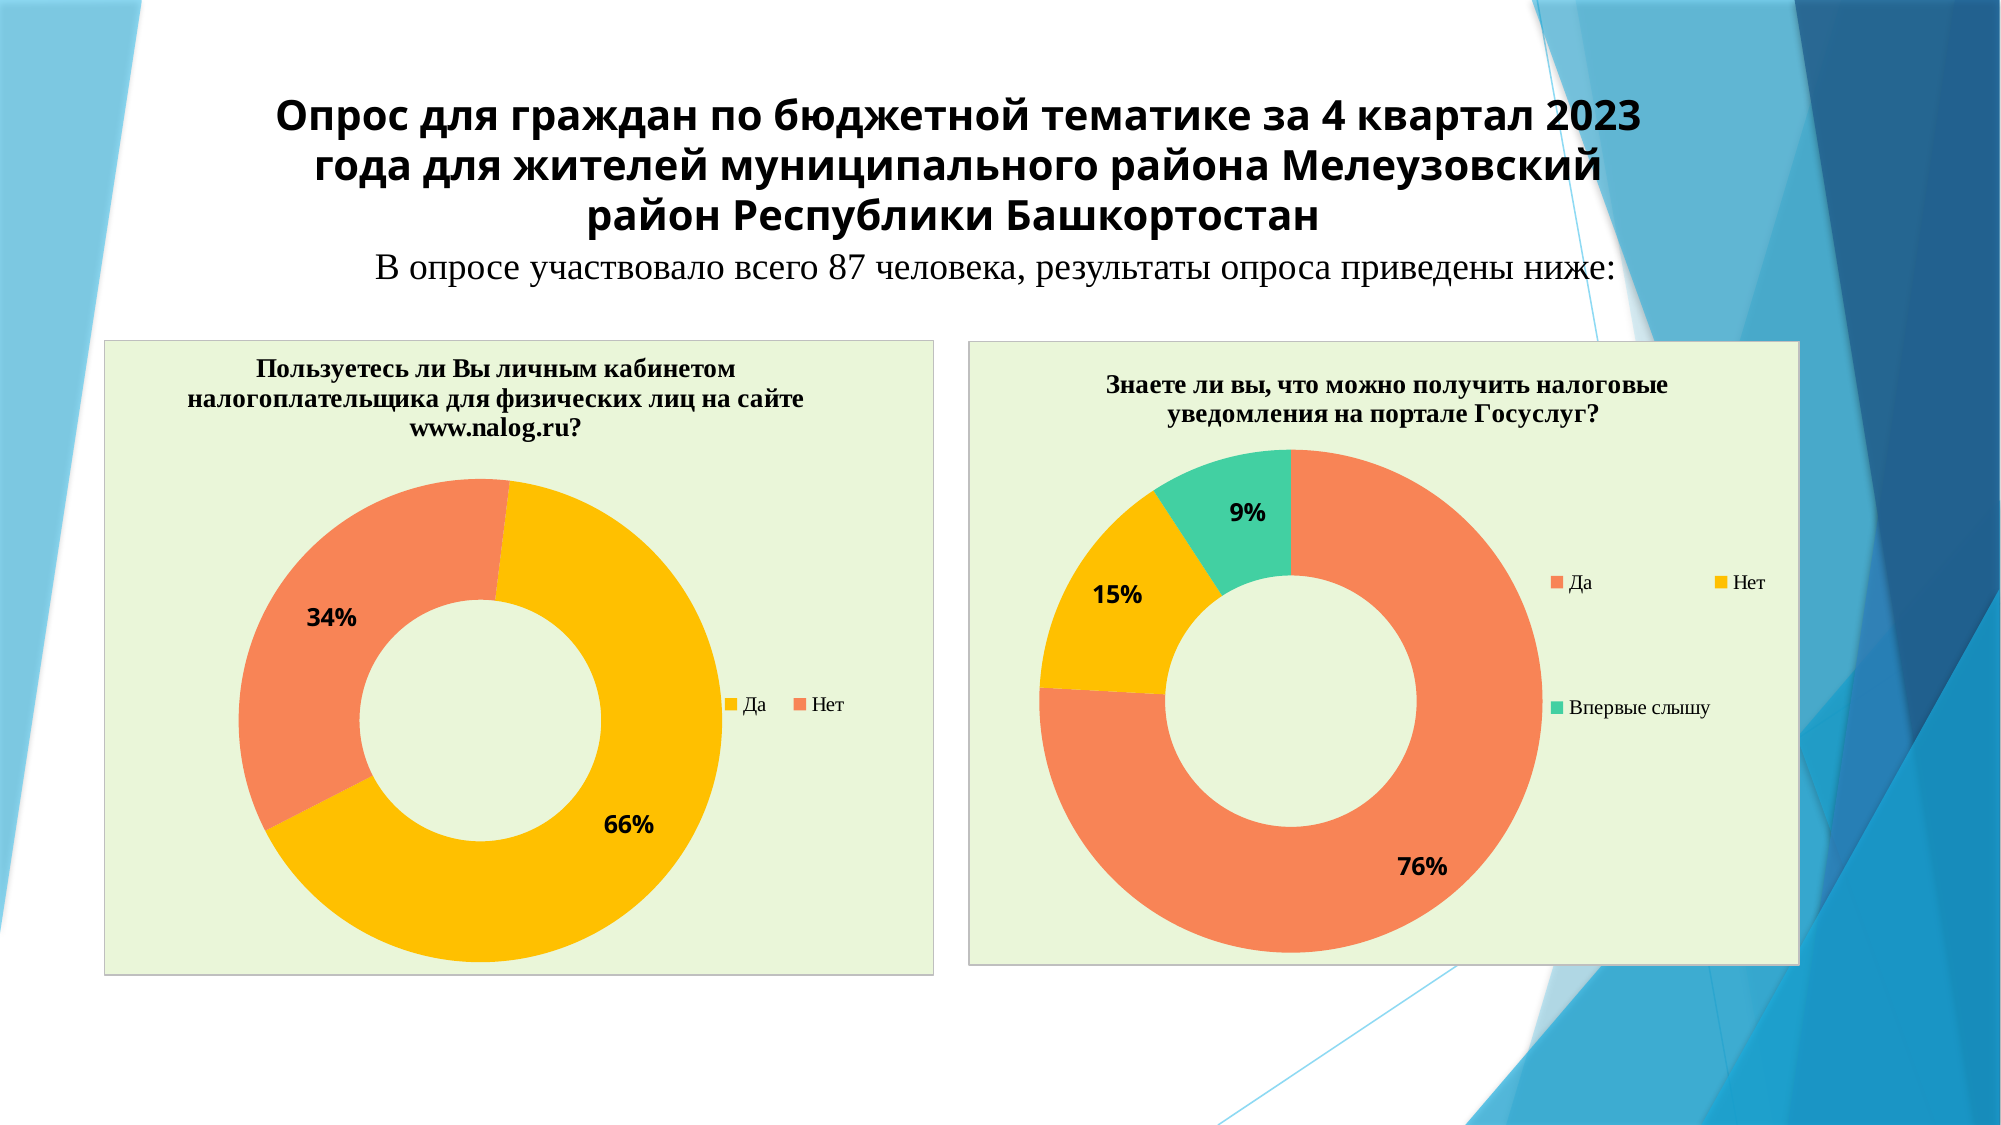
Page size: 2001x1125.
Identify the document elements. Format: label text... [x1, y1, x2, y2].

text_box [103, 339, 1801, 977]
title Опрос для граждан по бюджетной тематике за 4 квартал 2023 года для жителей муниципального района Мелеузовский район Республики Башкортостан [236, 87, 1682, 247]
text_box В опросе участвовало всего 87 человека, результаты опроса приведены ниже: [287, 234, 1705, 295]
